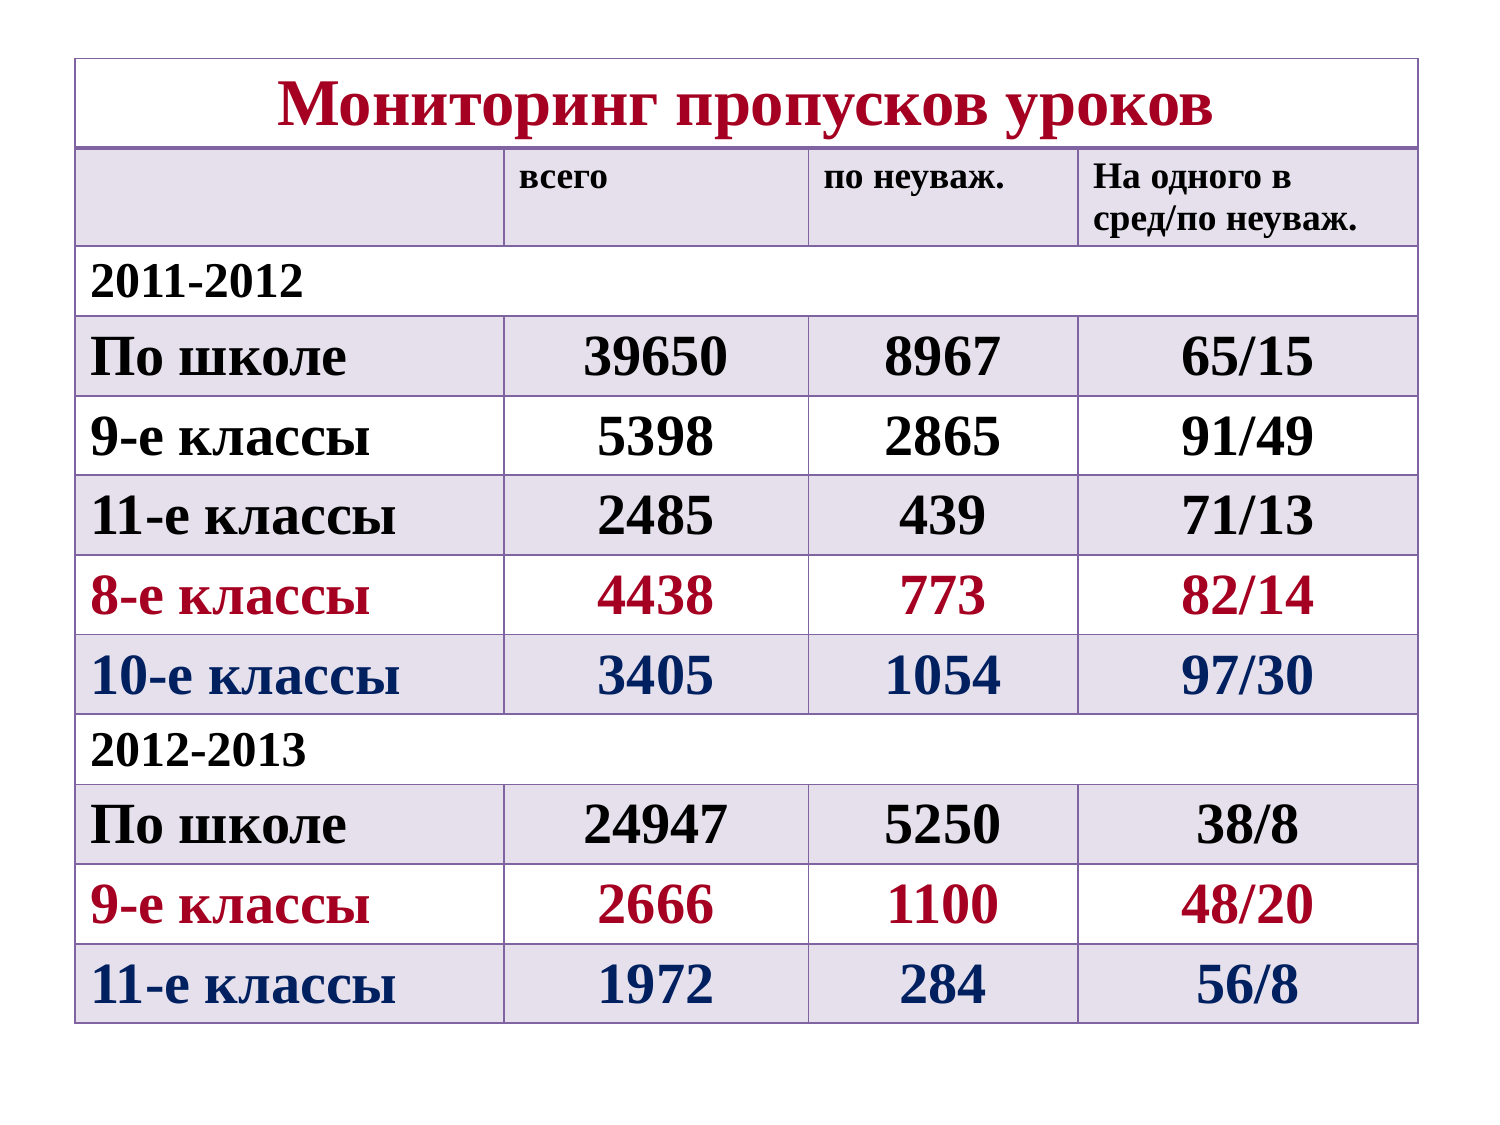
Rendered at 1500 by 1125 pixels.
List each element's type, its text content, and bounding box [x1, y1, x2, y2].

table_cell 773 [809, 556, 1077, 634]
table_header Мониторинг пропусков уроков [76, 59, 1417, 146]
table_cell 97/30 [1079, 635, 1417, 713]
table_cell 11-е классы [76, 945, 503, 1022]
table_cell 5250 [809, 785, 1077, 863]
table_cell 24947 [505, 785, 808, 863]
table_cell всего [505, 150, 808, 245]
table_cell 2011-2012 [76, 247, 1417, 315]
table_cell 8-е классы [76, 556, 503, 634]
table_cell На одного в сред/по неуваж. [1079, 150, 1417, 245]
table_cell 38/8 [1079, 785, 1417, 863]
table_cell 4438 [505, 556, 808, 634]
table_cell 2666 [505, 865, 808, 943]
table_cell 1972 [505, 945, 808, 1022]
table_cell 65/15 [1079, 317, 1417, 395]
table_cell По школе [76, 785, 503, 863]
table_cell 8967 [809, 317, 1077, 395]
table_cell 2485 [505, 476, 808, 554]
table_cell 10-е классы [76, 635, 503, 713]
table_cell 1100 [809, 865, 1077, 943]
table_cell 39650 [505, 317, 808, 395]
table_cell 48/20 [1079, 865, 1417, 943]
table_cell 2865 [809, 397, 1077, 474]
table_cell 9-е классы [76, 397, 503, 474]
table_cell 71/13 [1079, 476, 1417, 554]
table_cell 11-е классы [76, 476, 503, 554]
table_cell 2012-2013 [76, 715, 1417, 784]
table_cell 439 [809, 476, 1077, 554]
table_cell [76, 150, 503, 245]
table_cell 284 [809, 945, 1077, 1022]
table_cell 9-е классы [76, 865, 503, 943]
table_cell по неуваж. [809, 150, 1077, 245]
table_cell По школе [76, 317, 503, 395]
table_cell 82/14 [1079, 556, 1417, 634]
table_cell 56/8 [1079, 945, 1417, 1022]
table_cell 5398 [505, 397, 808, 474]
table_cell 1054 [809, 635, 1077, 713]
table_cell 91/49 [1079, 397, 1417, 474]
table_cell 3405 [505, 635, 808, 713]
